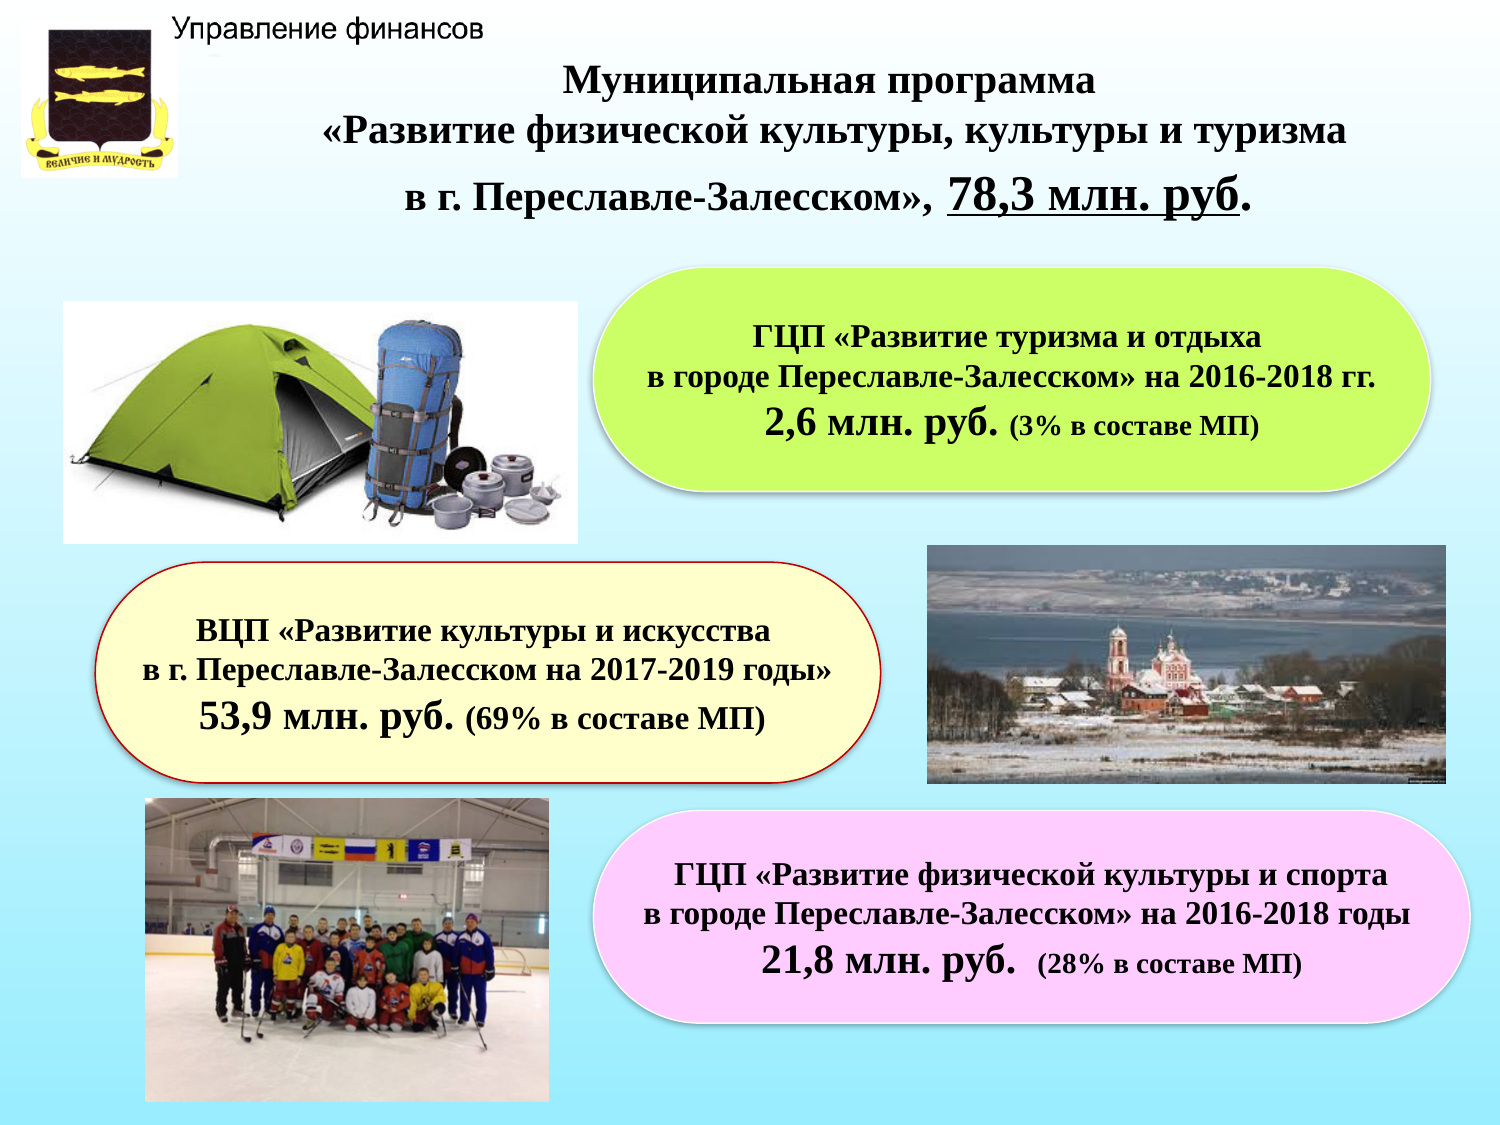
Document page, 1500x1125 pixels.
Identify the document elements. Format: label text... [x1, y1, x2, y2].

text_box ВЦП «Развитие культуры и искусства в г. Переславле-Залесском на 2017-2019 годы» 53,9 млн. руб. (69% в составе МП) [94, 561, 882, 784]
text_box [21, 21, 178, 178]
picture [145, 798, 549, 1103]
text_box Муниципальная программа «Развитие физической культуры, культуры и туризма в г. Переславле-Залесском», 78,3 млн. руб. [197, 52, 1472, 222]
picture [926, 545, 1447, 784]
picture [63, 301, 578, 544]
text_box ГЦП «Развитие физической культуры и спорта в городе Переславле-Залесском» на 2016-2018 годы 21,8 млн. руб. (28% в составе МП) [592, 809, 1471, 1024]
picture [151, 0, 503, 65]
